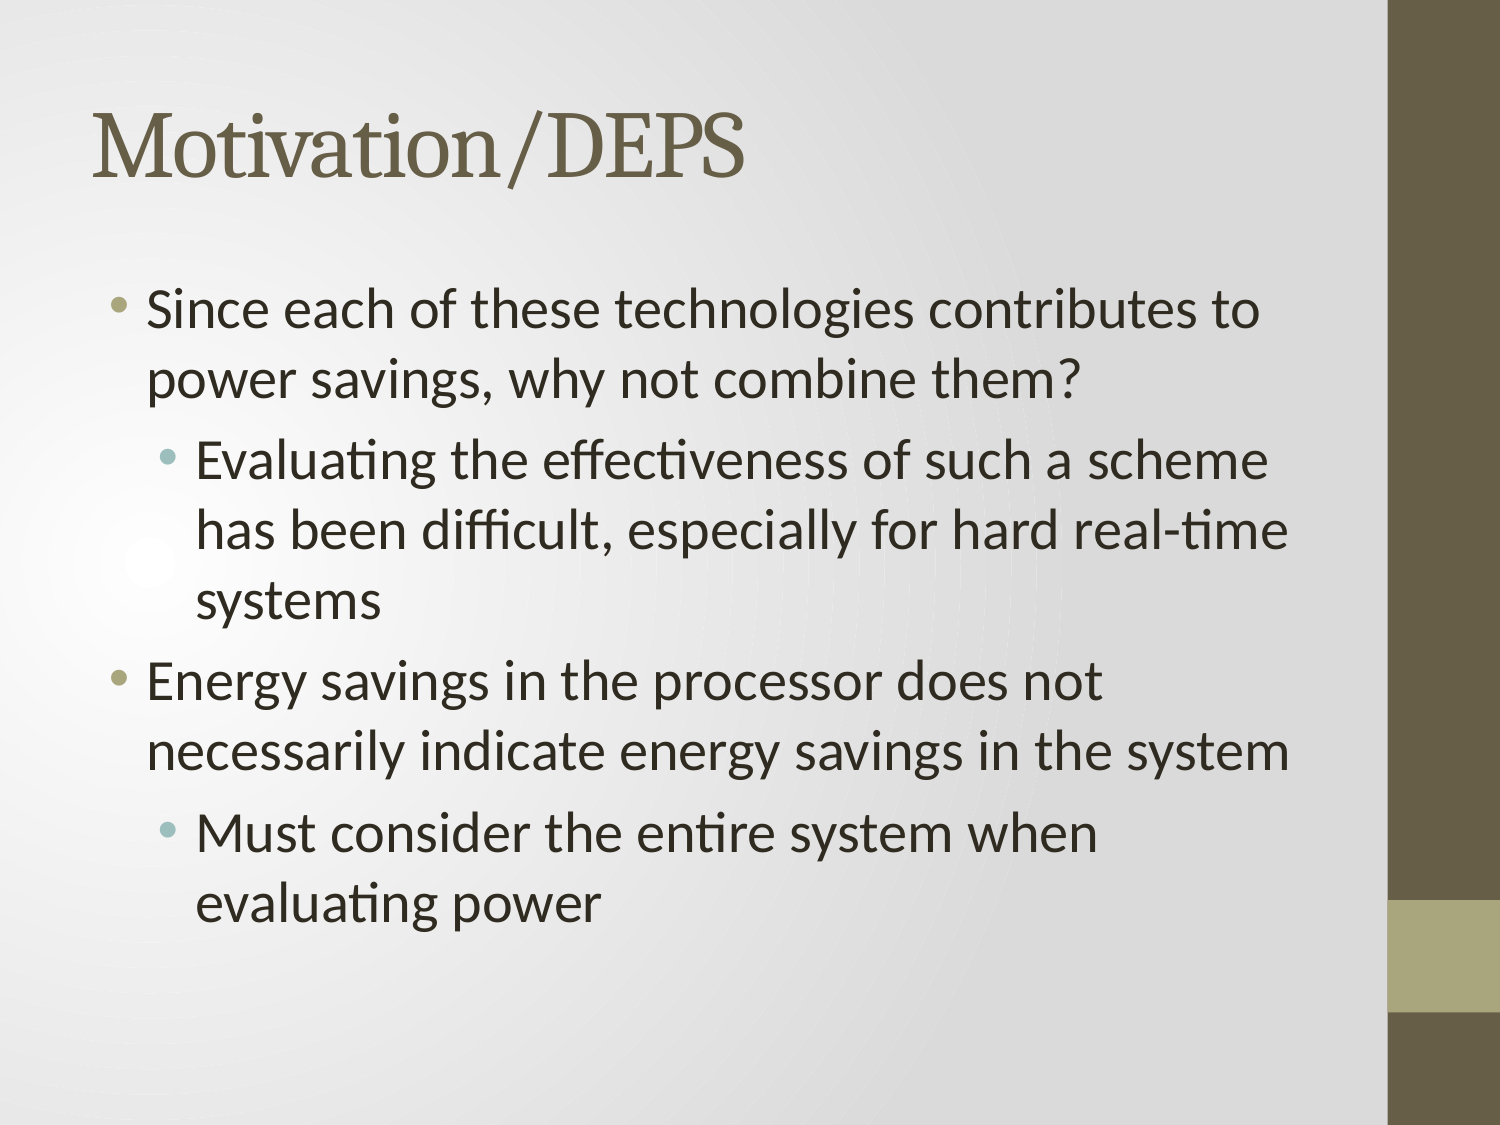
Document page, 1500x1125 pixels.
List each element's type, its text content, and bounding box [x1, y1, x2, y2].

list Since each of these technologies contributes to power savings, why not combine them? Evaluating the effectiveness of such a scheme has been difficult, especially for hard real-time systems Energy savings in the processor does not necessarily indicate energy savings in the system Must consider the entire system when evaluating power [75, 262, 1325, 1050]
title Motivation/DEPS [75, 45, 1325, 233]
